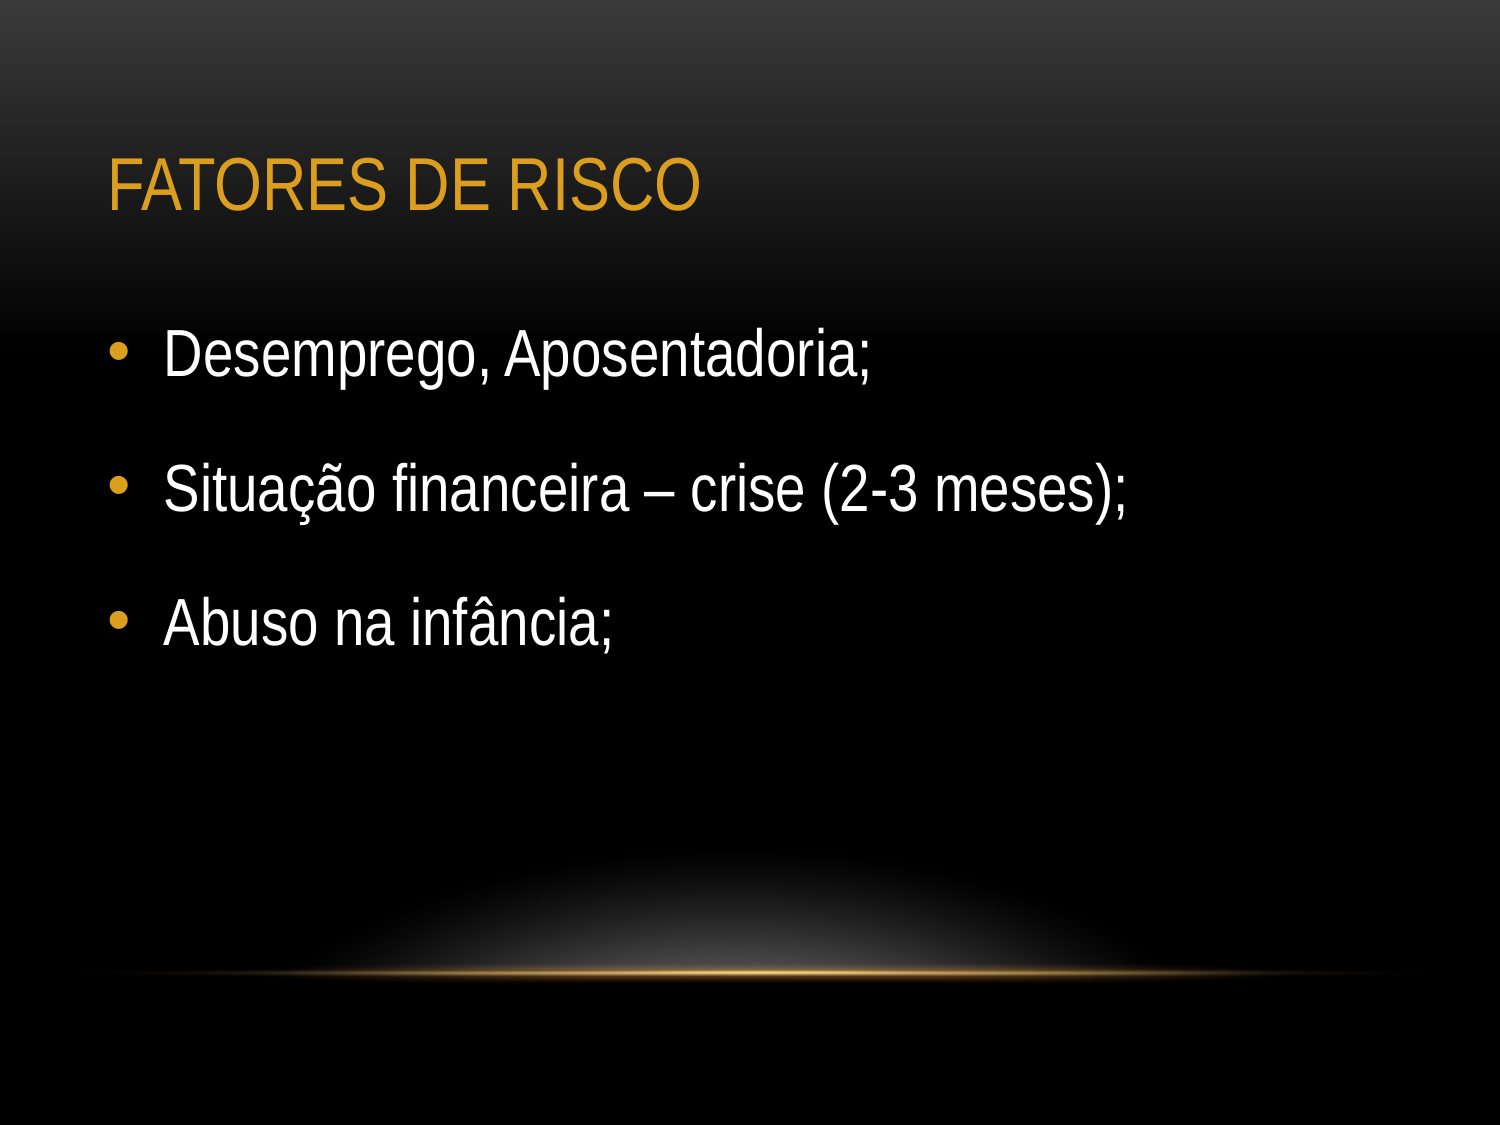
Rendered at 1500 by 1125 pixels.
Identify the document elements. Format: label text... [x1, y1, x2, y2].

title Fatores de risco [99, 44, 1401, 234]
picture [0, 0, 1500, 1125]
list Desemprego, Aposentadoria; Situação financeira – crise (2-3 meses); Abuso na infância; [99, 261, 1401, 938]
